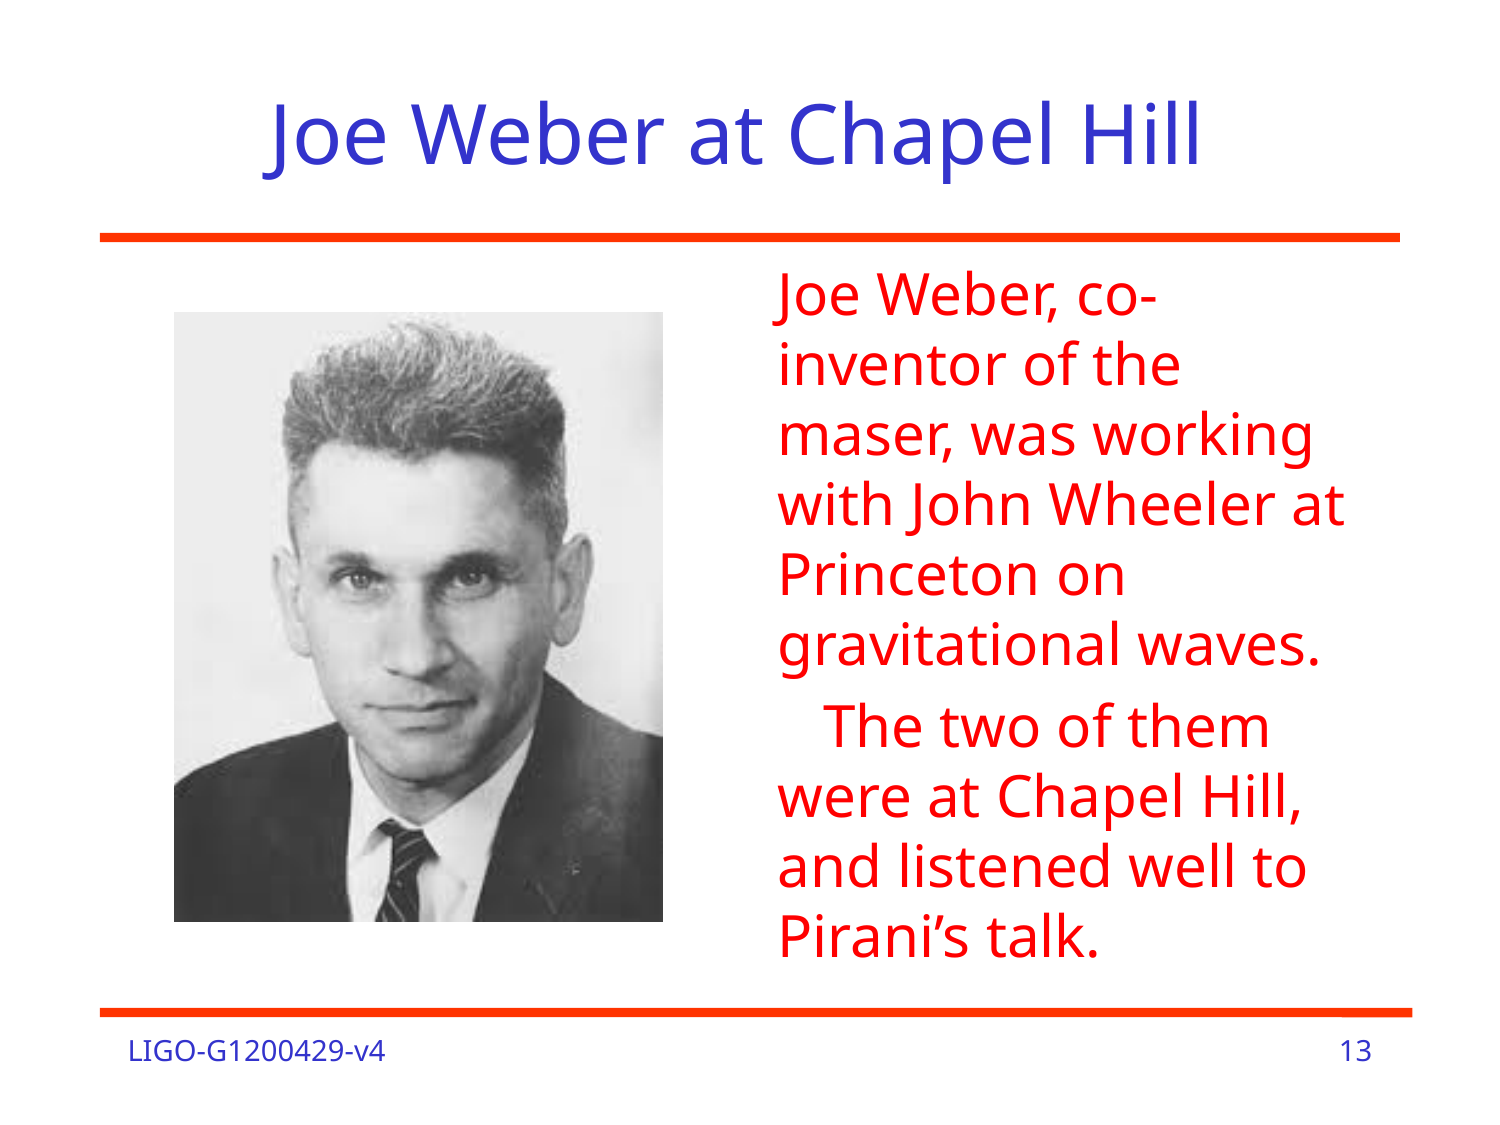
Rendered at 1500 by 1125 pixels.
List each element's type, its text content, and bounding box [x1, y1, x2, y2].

slide_number LIGO-G1200429-v4 [112, 1025, 425, 1100]
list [174, 312, 663, 922]
slide_number 13 [1074, 1025, 1388, 1100]
title Joe Weber at Chapel Hill [99, 37, 1375, 225]
list Joe Weber, co-inventor of the maser, was working with John Wheeler at Princeton on gravitational waves. The two of them were at Chapel Hill, and listened well to Pirani’s talk. [762, 249, 1388, 1000]
